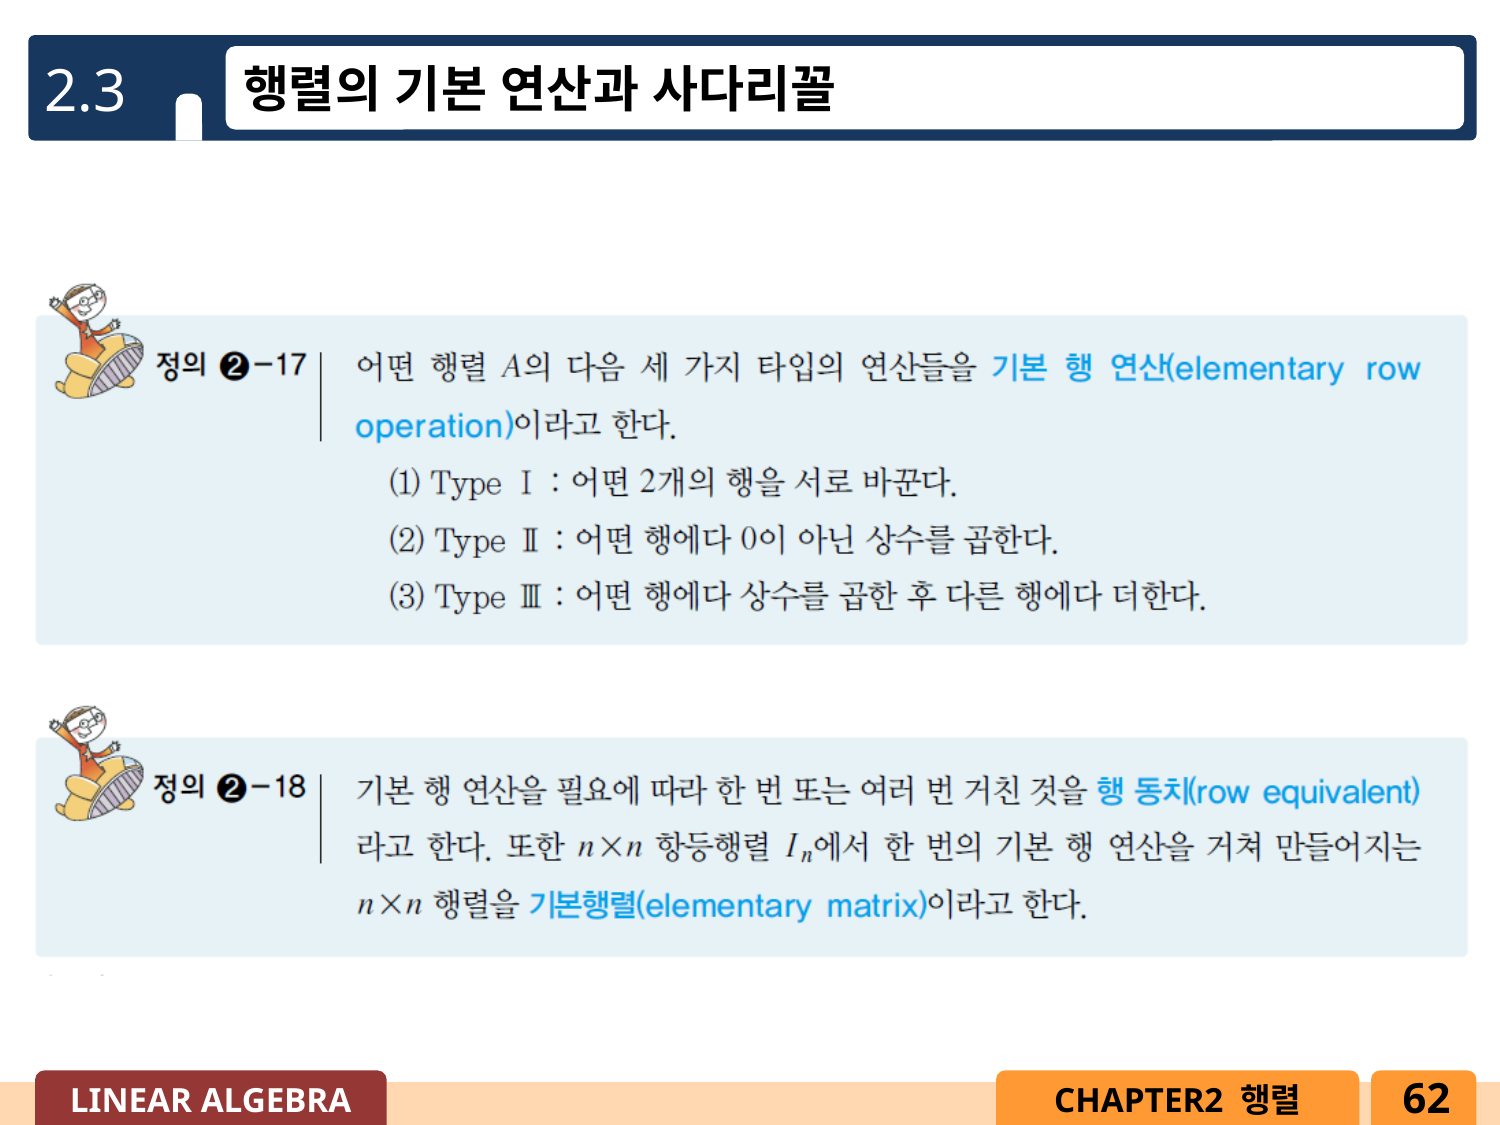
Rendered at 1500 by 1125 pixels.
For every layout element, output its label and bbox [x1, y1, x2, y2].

text_box [28, 34, 1477, 141]
text_box [0, 1070, 1500, 1125]
picture [0, 251, 1500, 976]
